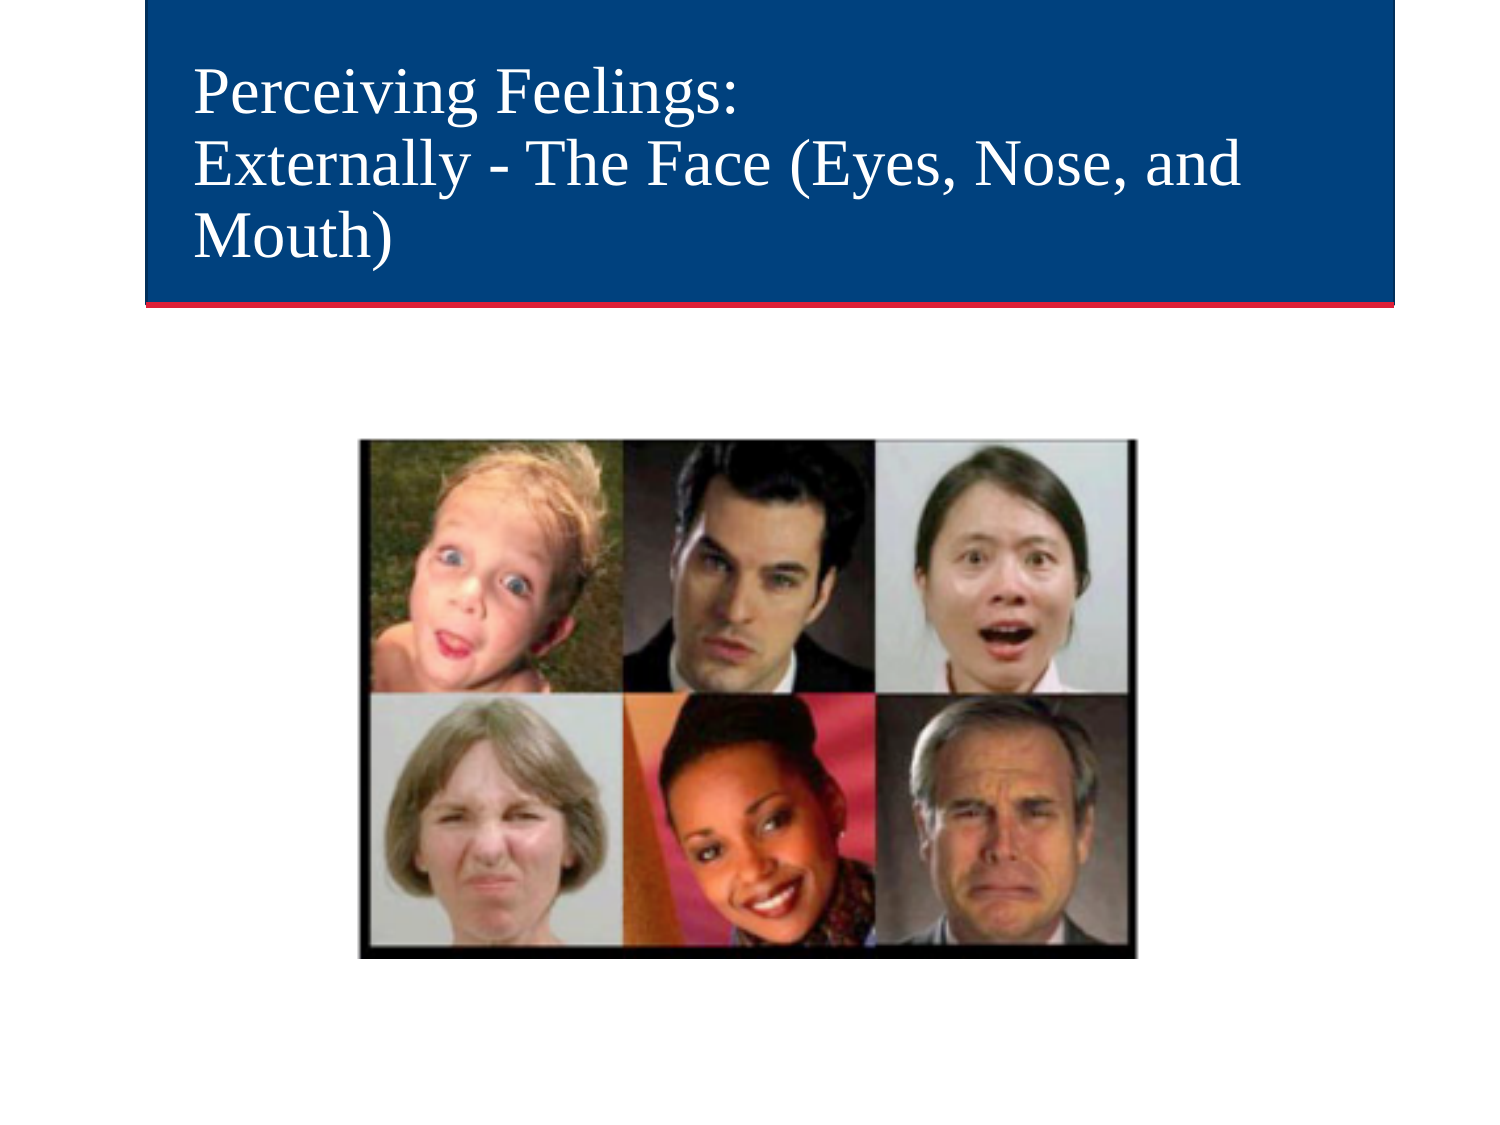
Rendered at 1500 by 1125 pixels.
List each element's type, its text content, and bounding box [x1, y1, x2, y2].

title Perceiving Feelings: Externally - The Face (Eyes, Nose, and Mouth) [178, 132, 1361, 280]
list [356, 438, 1144, 959]
